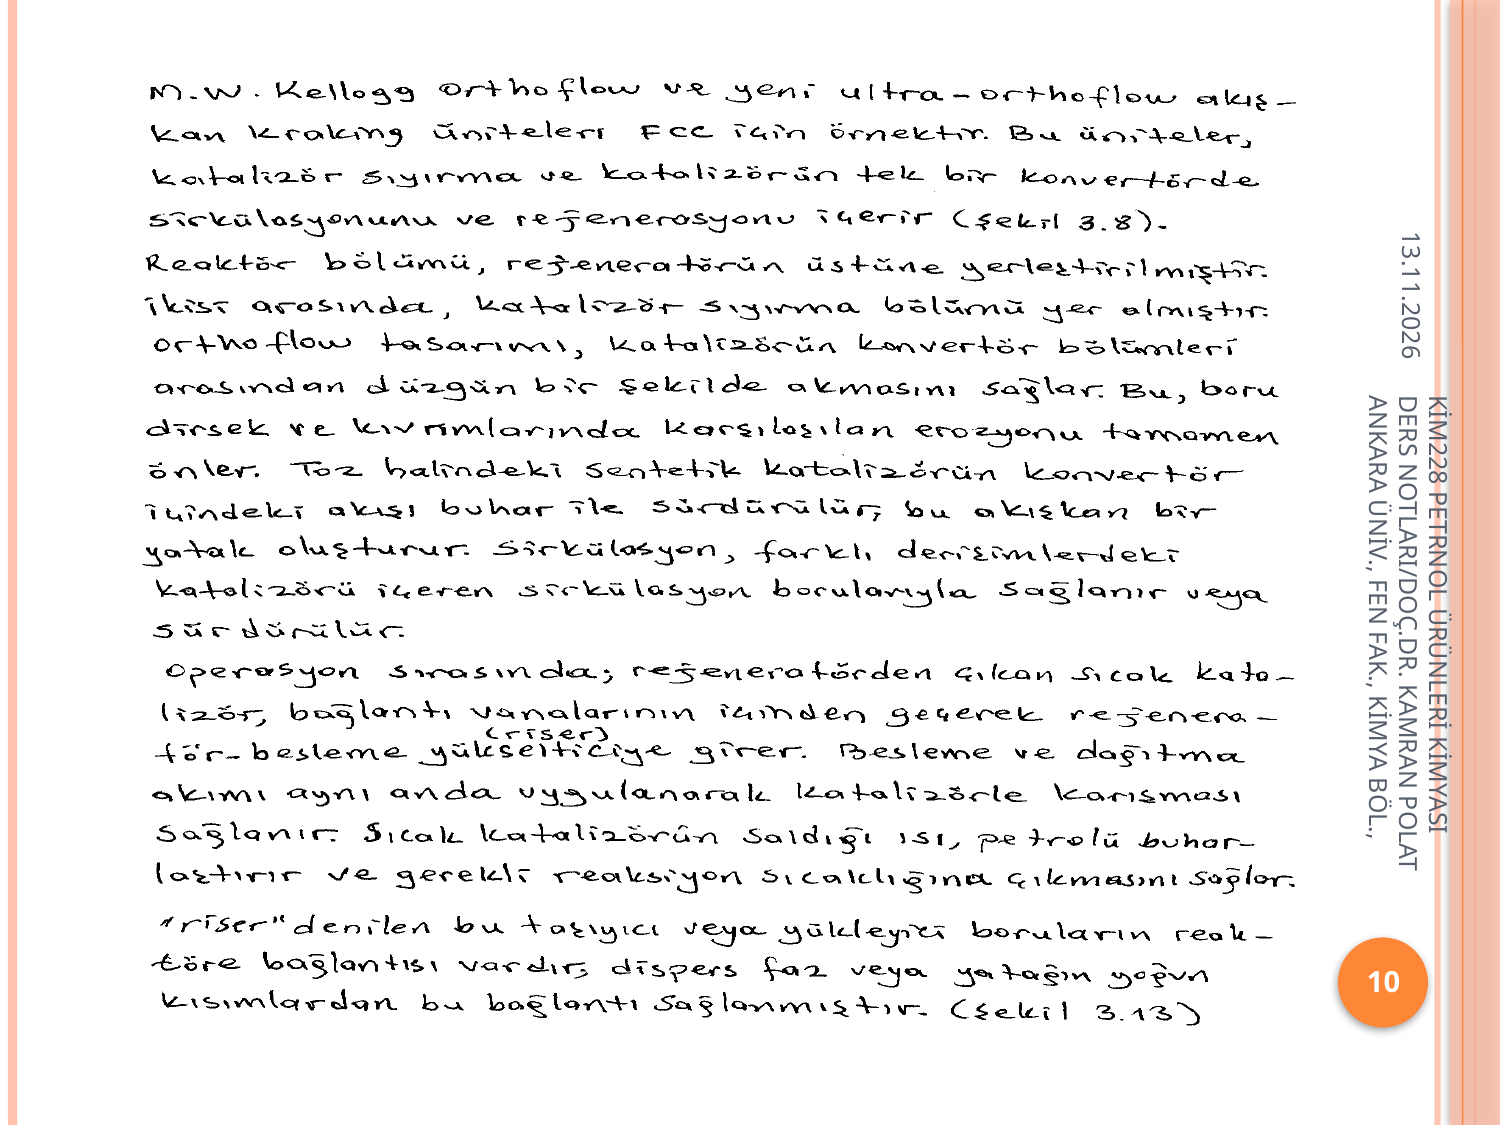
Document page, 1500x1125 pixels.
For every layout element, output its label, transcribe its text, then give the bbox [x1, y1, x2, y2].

slide_number 10 [1333, 940, 1434, 1027]
footer KİM228 PETRNOL ÜRÜNLERİ KİMYASI DERS NOTLARI/DOÇ.DR. KAMRAN POLAT ANKARA ÜNİV., FEN FAK., KİMYA BÖL., [1379, 380, 1440, 906]
picture [123, 64, 1306, 1028]
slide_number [1378, 43, 1442, 374]
